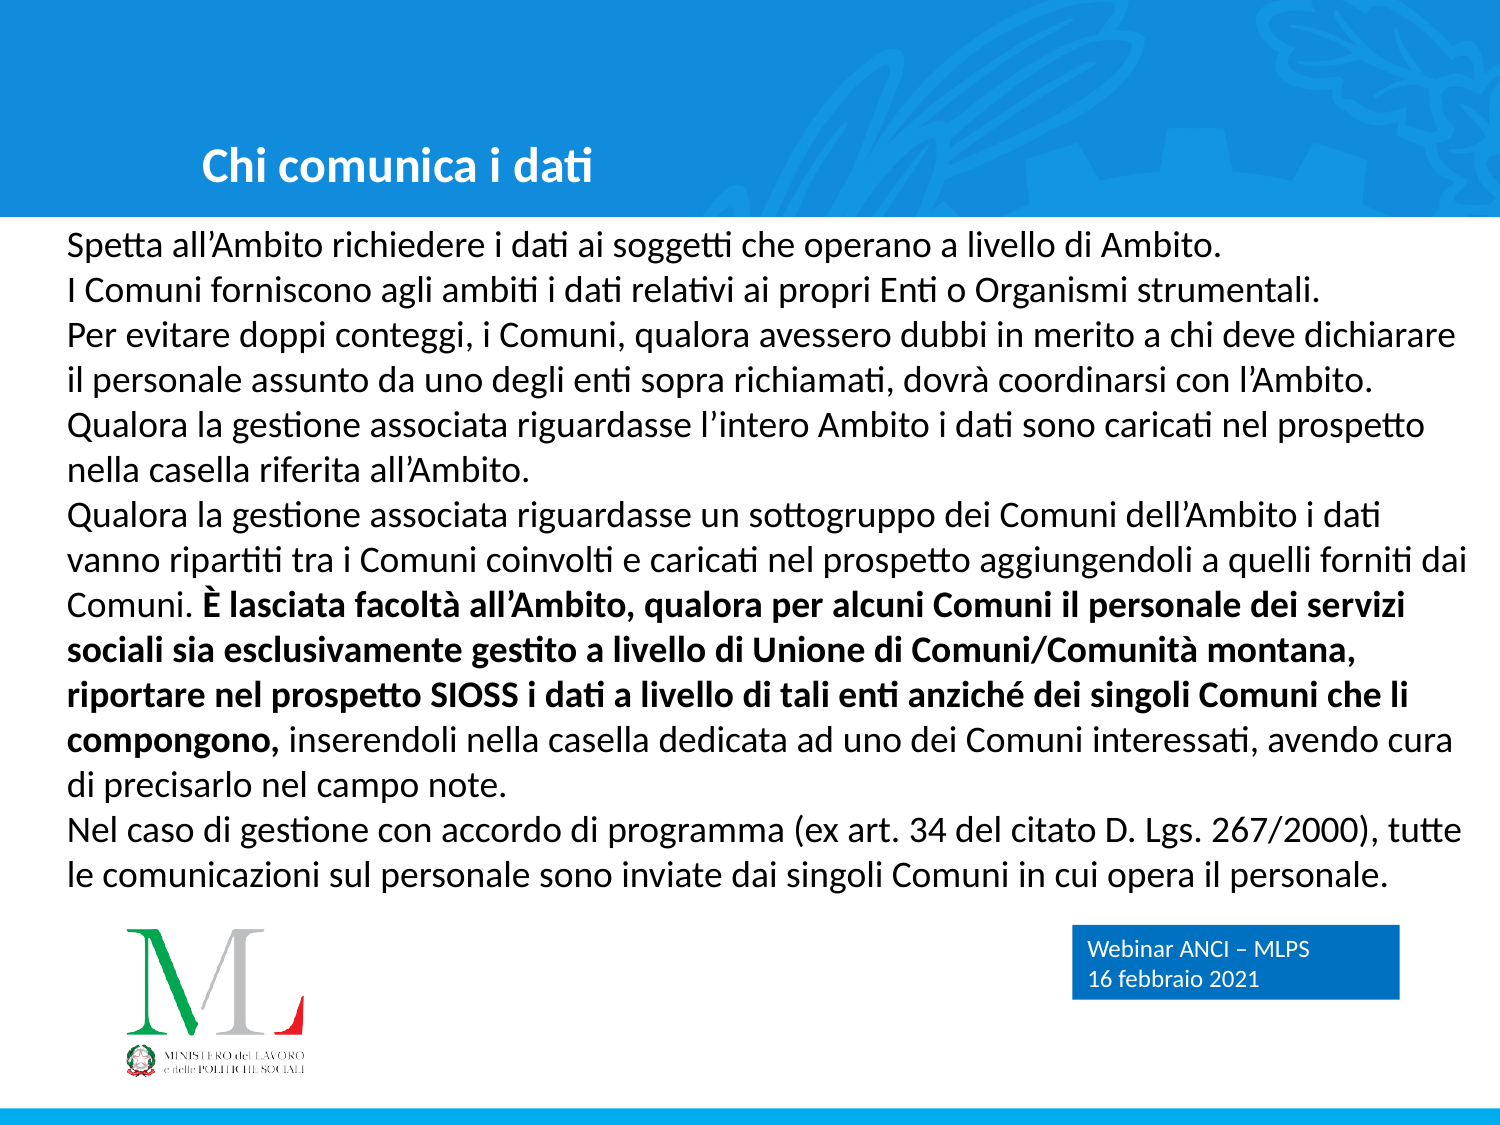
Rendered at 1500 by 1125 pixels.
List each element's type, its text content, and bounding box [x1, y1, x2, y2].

picture [0, 0, 1500, 217]
text_box Chi comunica i dati [187, 124, 1338, 200]
text_box Spetta all’Ambito richiedere i dati ai soggetti che operano a livello di Ambito. I Comuni forniscono agli ambiti i dati relativi ai propri Enti o Organismi strumentali. Per evitare doppi conteggi, i Comuni, qualora avessero dubbi in merito a chi deve dichiarare il personale assunto da uno degli enti sopra richiamati, dovrà coordinarsi con l’Ambito. Qualora la gestione associata riguardasse l’intero Ambito i dati sono caricati nel prospetto nella casella riferita all’Ambito. Qualora la gestione associata riguardasse un sottogruppo dei Comuni dell’Ambito i dati vanno ripartiti tra i Comuni coinvolti e caricati nel prospetto aggiungendoli a quelli forniti dai Comuni. È lasciata facoltà all’Ambito, qualora per alcuni Comuni il personale dei servizi sociali sia esclusivamente gestito a livello di Unione di Comuni/Comunità montana, riportare nel prospetto SIOSS i dati a livello di tali enti anziché dei singoli Comuni che li compongono, inserendoli nella casella dedicata ad uno dei Comuni interessati, avendo cura di precisarlo nel campo note. Nel caso di gestione con accordo di programma (ex art. 34 del citato D. Lgs. 267/2000), tutte le comunicazioni sul personale sono inviate dai singoli Comuni in cui opera il personale. [52, 212, 1488, 993]
picture [126, 993, 304, 1077]
text_box Webinar ANCI – MLPS 16 febbraio 2021 [1072, 993, 1400, 1000]
